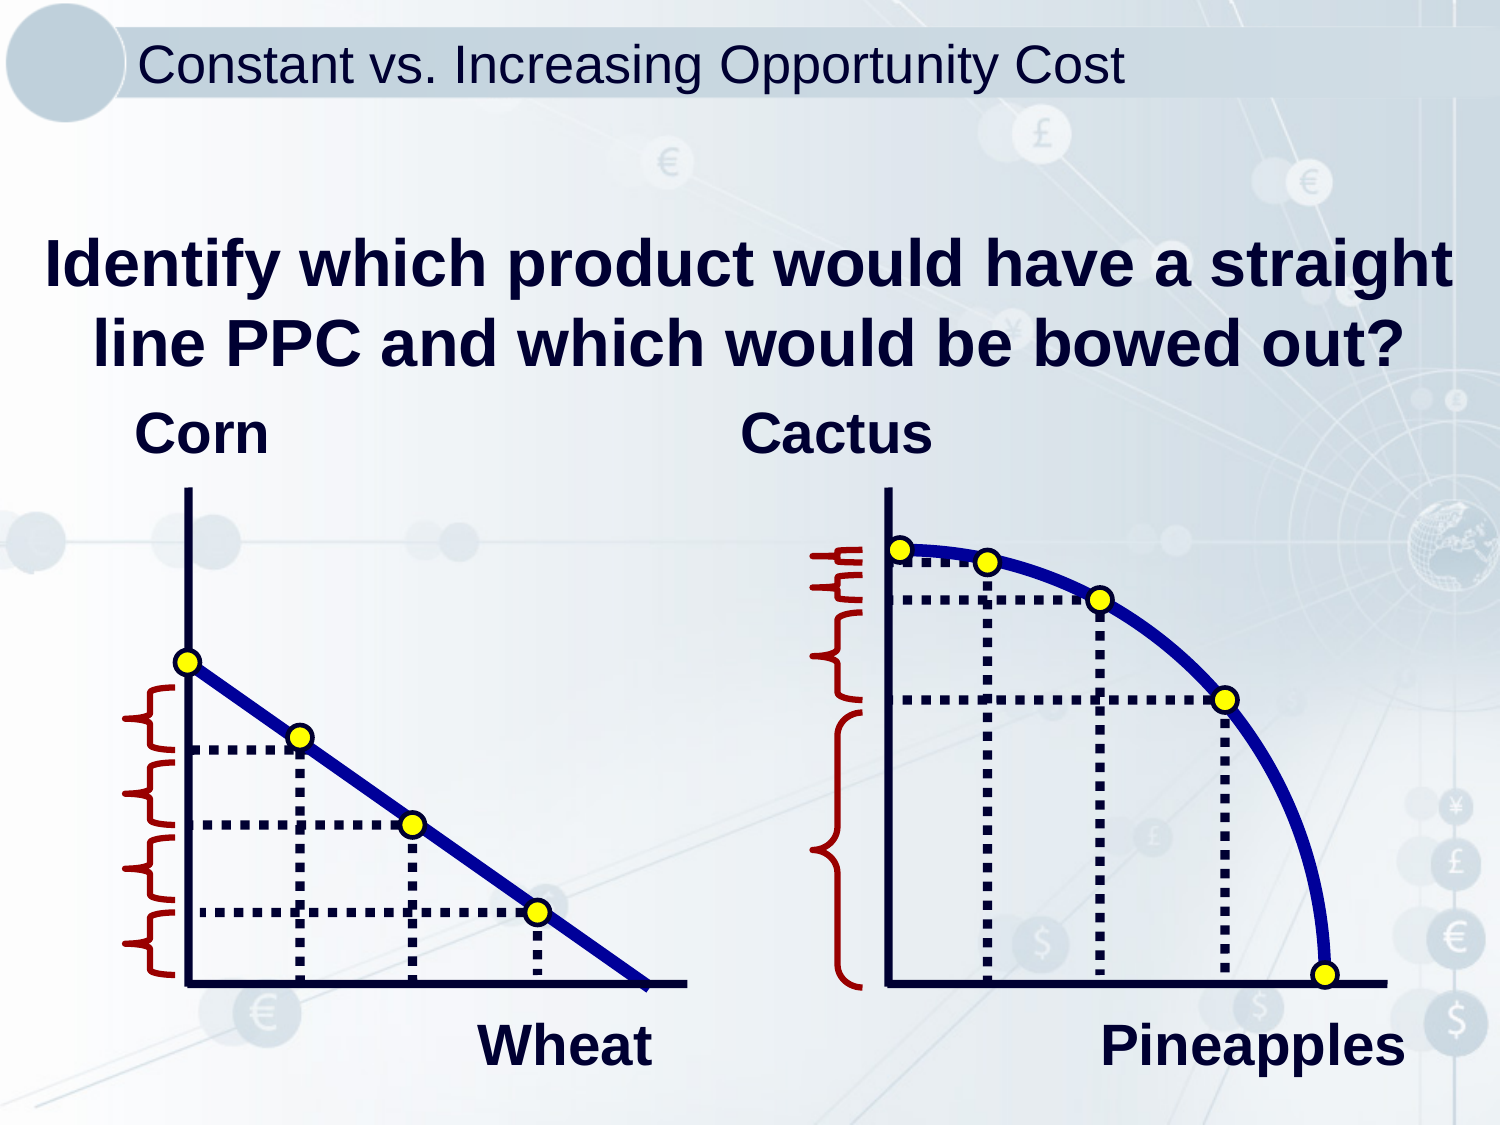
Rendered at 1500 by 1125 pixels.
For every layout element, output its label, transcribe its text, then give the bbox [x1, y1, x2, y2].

text_box [125, 837, 176, 900]
text_box [812, 575, 863, 601]
text_box [174, 651, 182, 674]
text_box [125, 762, 176, 825]
picture [0, 0, 1500, 212]
text_box [125, 687, 176, 750]
text_box Wheat [337, 999, 810, 1085]
text_box Corn [0, 388, 406, 472]
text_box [887, 487, 1388, 987]
text_box [812, 549, 863, 563]
text_box Pineapples [1085, 999, 1423, 1085]
text_box [812, 712, 863, 988]
text_box Cactus [725, 388, 950, 472]
text_box Identify which product would have a straight line PPC and which would be bowed out? [0, 212, 1500, 388]
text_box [187, 487, 688, 987]
text_box [125, 912, 176, 975]
text_box Constant vs. Increasing Opportunity Cost [0, 22, 1283, 102]
picture [0, 388, 1500, 1125]
text_box [812, 612, 863, 700]
